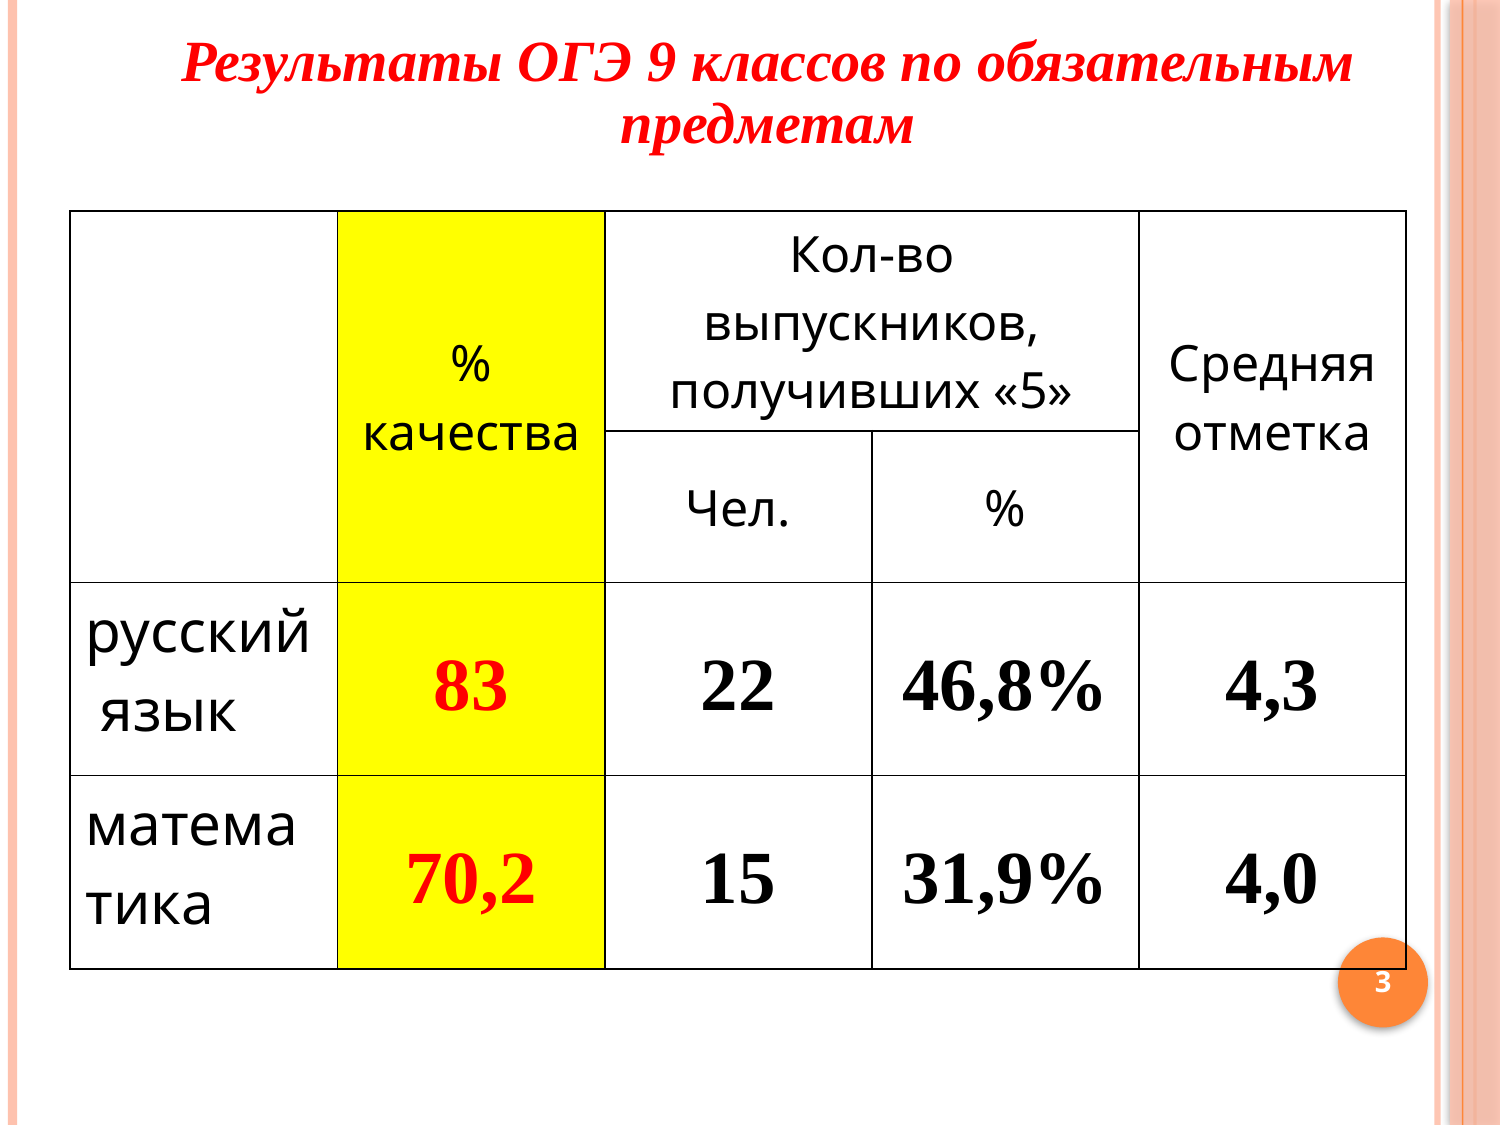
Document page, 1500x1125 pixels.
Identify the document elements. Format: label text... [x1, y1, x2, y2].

table_cell % [873, 432, 1138, 582]
table_cell 83 [338, 583, 604, 775]
table_cell 31,9% [873, 776, 1138, 968]
table_cell 15 [606, 776, 871, 968]
slide_number 3 [1333, 940, 1434, 1027]
table_cell 4,0 [1140, 776, 1405, 968]
table_cell 4,3 [1140, 583, 1405, 775]
table_cell Чел. [606, 432, 871, 582]
table_cell математика [71, 776, 337, 968]
table_header Кол-во выпускников, получивших «5» [606, 212, 1138, 430]
table_cell русский язык [71, 583, 337, 775]
text_box Результаты ОГЭ 9 классов по обязательным предметам [128, 23, 1407, 210]
table_cell 22 [606, 583, 871, 775]
table_header % качества [338, 212, 604, 582]
table_header Средняя отметка [1140, 212, 1405, 582]
table_cell 46,8% [873, 583, 1138, 775]
table_cell 70,2 [338, 776, 604, 968]
table_header [71, 212, 337, 582]
